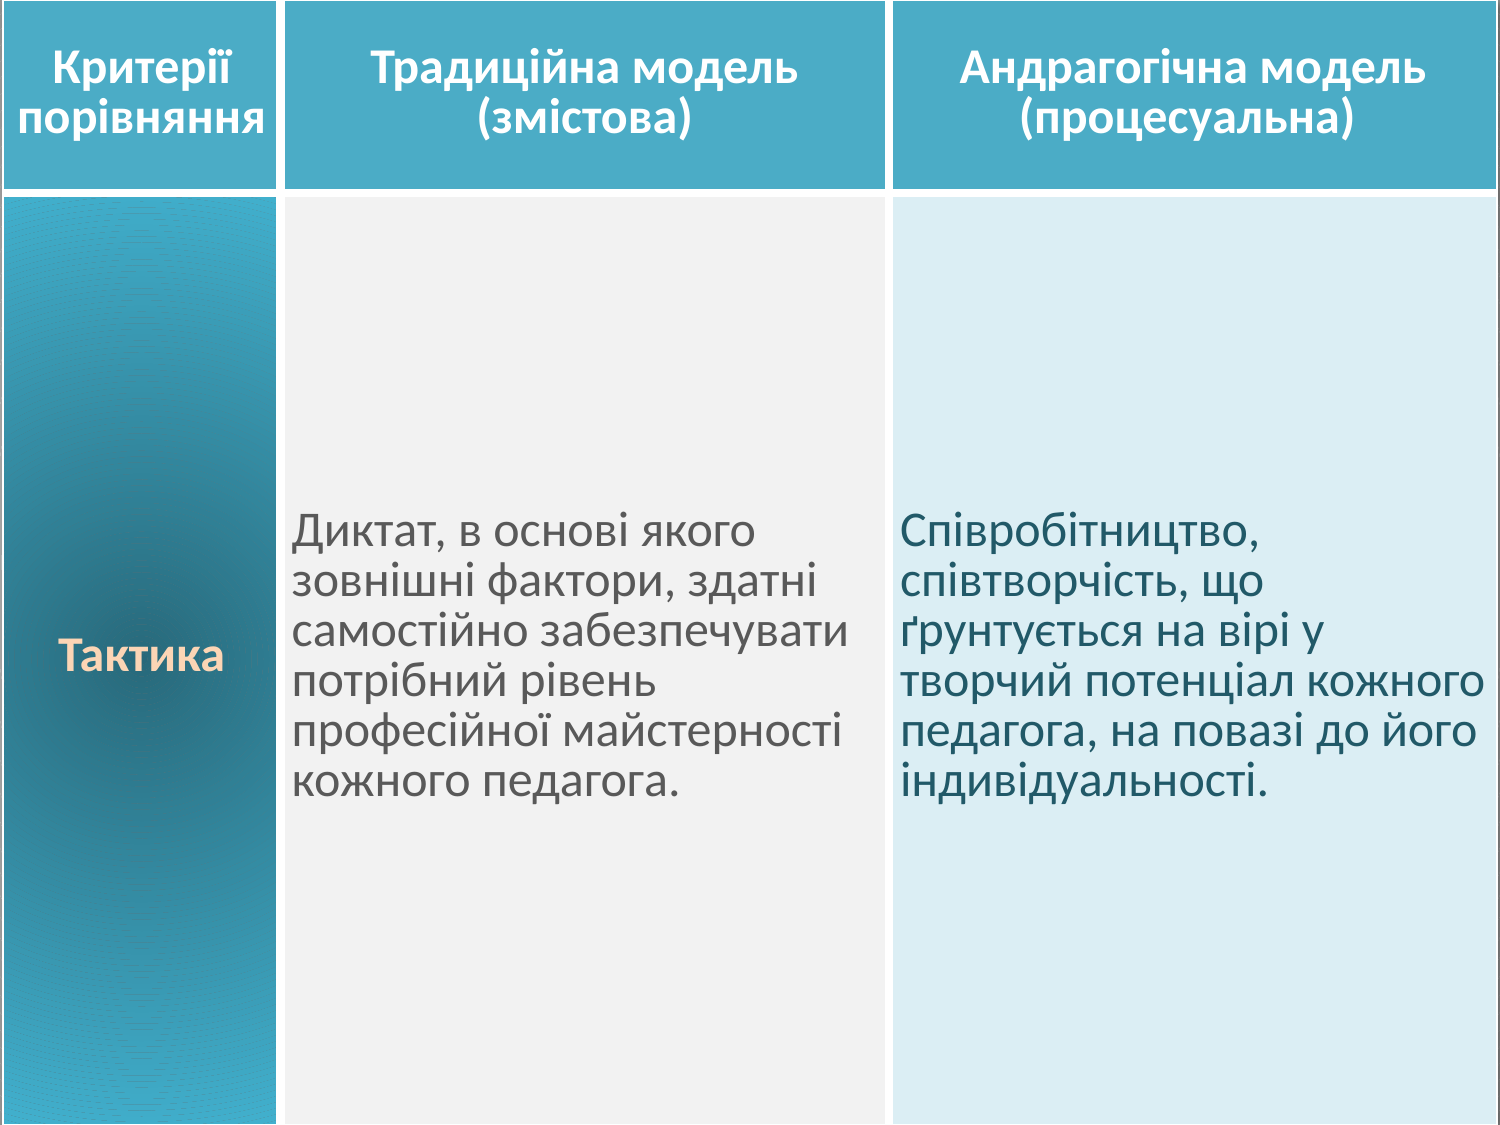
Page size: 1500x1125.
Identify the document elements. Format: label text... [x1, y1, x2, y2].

table_cell Тактика [4, 197, 276, 1124]
table_header Андрагогічна модель (процесуальна) [893, 1, 1496, 189]
table_header Традиційна модель (змістова) [285, 1, 885, 189]
table_cell Співробітництво, співтворчість, що ґрунтується на вірі у творчий потенціал кожного педагога, на повазі до його індивідуальності. [893, 197, 1496, 1124]
table_cell Диктат, в основі якого зовнішні фактори, здатні самостійно забезпечувати потрібний рівень професійної майстерності кожного педагога. [285, 197, 885, 1124]
table_header Критерії порівняння [4, 1, 276, 189]
